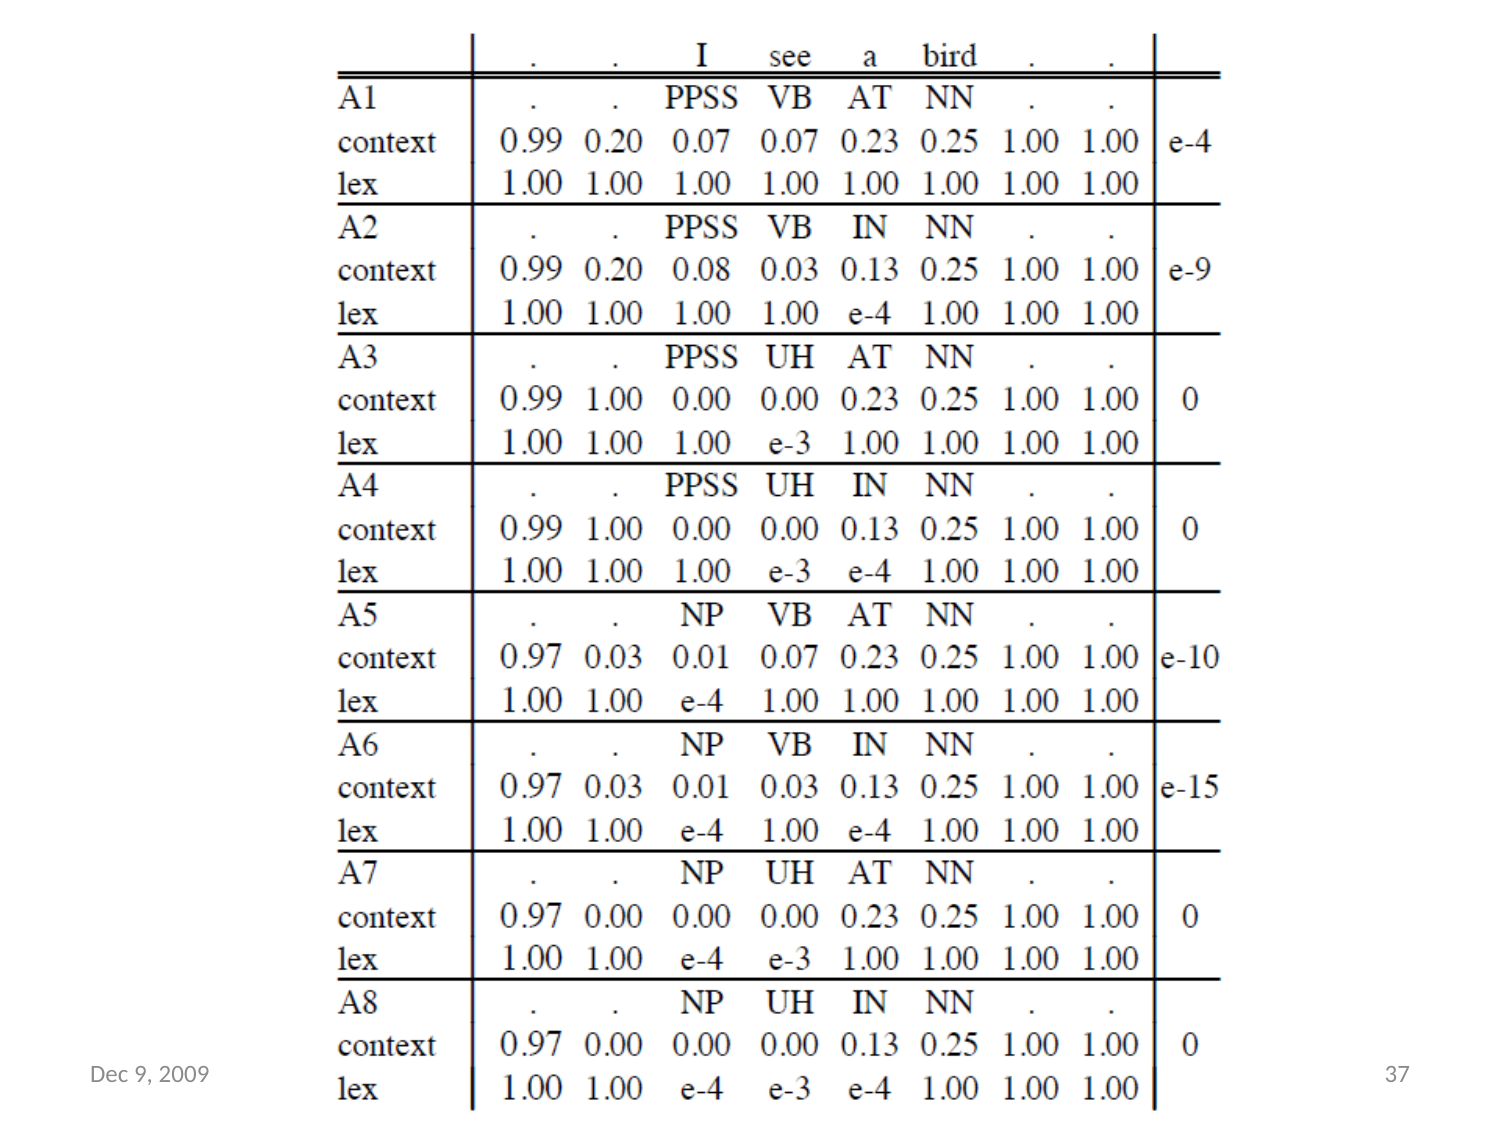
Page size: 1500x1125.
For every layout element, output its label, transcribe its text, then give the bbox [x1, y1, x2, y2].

slide_number 37 [1279, 1042, 1425, 1103]
picture [287, 12, 1276, 1125]
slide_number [75, 1042, 282, 1103]
